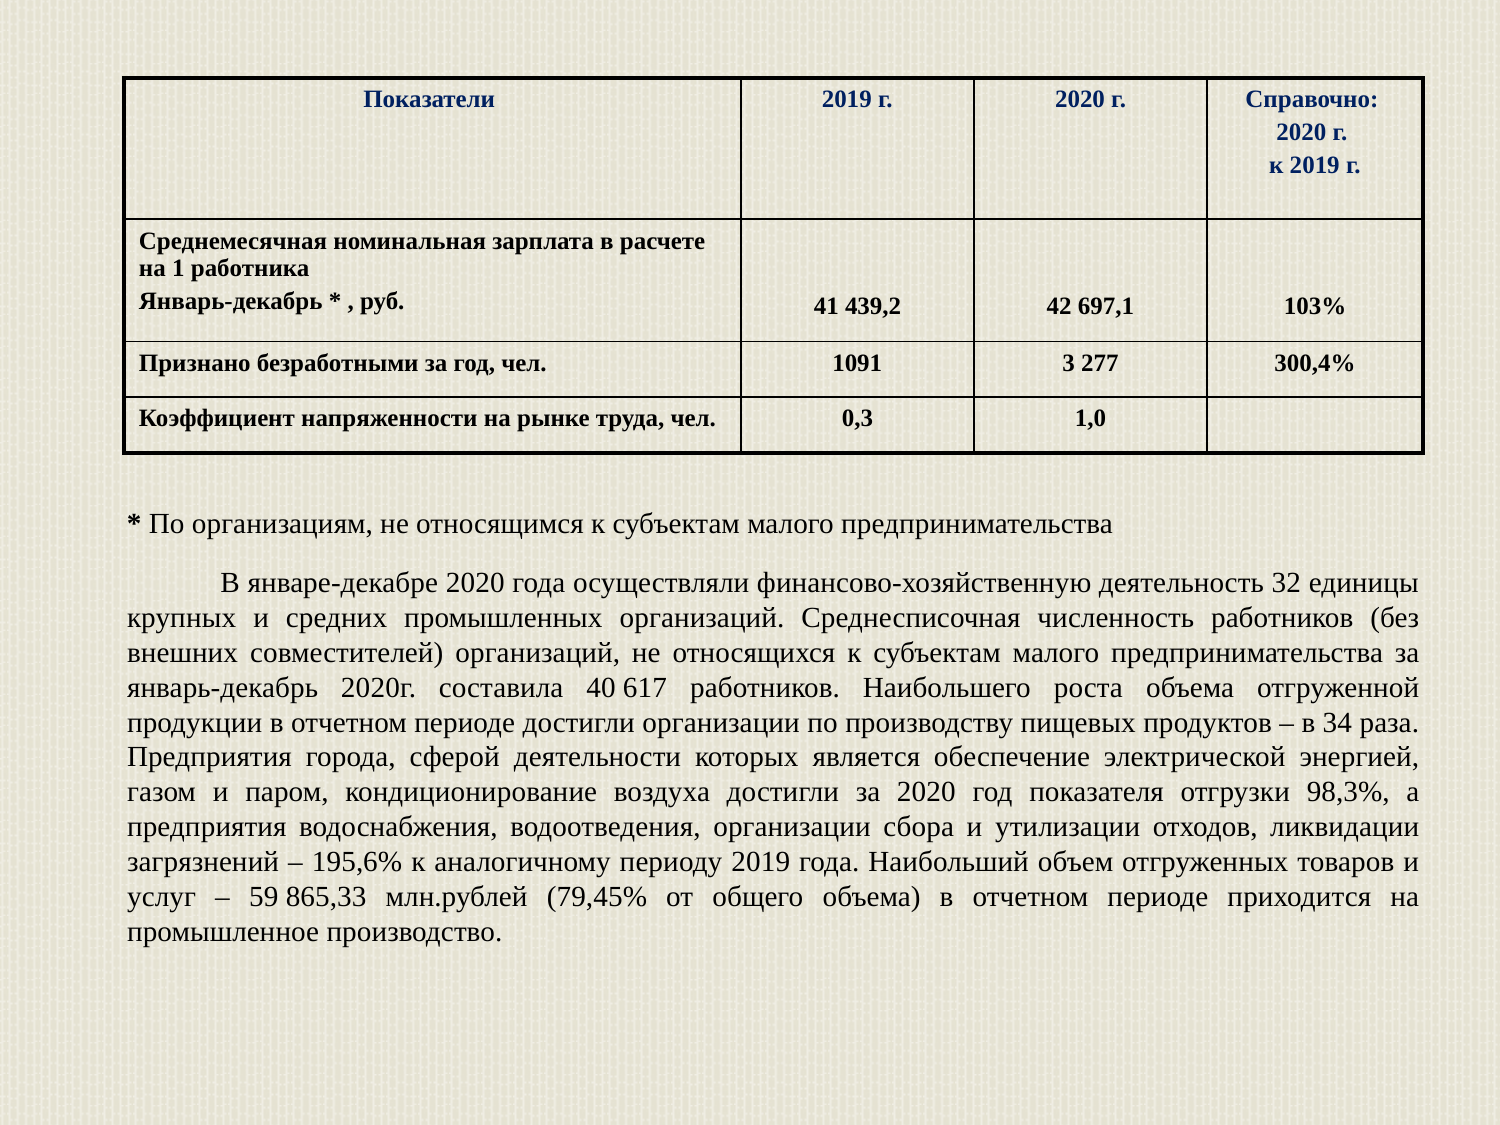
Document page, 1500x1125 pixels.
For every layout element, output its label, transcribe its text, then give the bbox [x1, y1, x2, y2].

table_header 2019 г. [742, 80, 973, 218]
table_header Показатели [126, 80, 740, 218]
text_box В январе-декабре 2020 года осуществляли финансово-хозяйственную деятельность 32 единицы крупных и средних промышленных организаций. Среднесписочная численность работников (без внешних совместителей) организаций, не относящихся к субъектам малого предпринимательства за январь-декабрь 2020г. составила 40 617 работников. Наибольшего роста объема отгруженной продукции в отчетном периоде достигли организации по производству пищевых продуктов – в 34 раза. Предприятия города, сферой деятельности которых является обеспечение электрической энергией, газом и паром, кондиционирование воздуха достигли за 2020 год показателя отгрузки 98,3%, а предприятия водоснабжения, водоотведения, организации сбора и утилизации отходов, ликвидации загрязнений – 195,6% к аналогичному периоду 2019 года. Наибольший объем отгруженных товаров и услуг – 59 865,33 млн.рублей (79,45% от общего объема) в отчетном периоде приходится на промышленное производство. [112, 555, 1436, 1025]
table_cell 41 439,2 [742, 220, 973, 341]
table_cell 0,3 [742, 398, 973, 451]
table_cell 3 277 [975, 342, 1206, 396]
table_cell Среднемесячная номинальная зарплата в расчете на 1 работника Январь-декабрь * , руб. [126, 220, 740, 341]
table_cell Коэффициент напряженности на рынке труда, чел. [126, 398, 740, 451]
table_cell 1,0 [975, 398, 1206, 451]
table_cell 300,4% [1208, 342, 1421, 396]
table_header Справочно: 2020 г. к 2019 г. [1208, 80, 1421, 218]
table_header 2020 г. [975, 80, 1206, 218]
table_cell [1208, 398, 1421, 451]
table_cell 1091 [742, 342, 973, 396]
table_cell 103% [1208, 220, 1421, 341]
table_cell Признано безработными за год, чел. [126, 342, 740, 396]
table_cell 42 697,1 [975, 220, 1206, 341]
text_box * По организациям, не относящимся к субъектам малого предпринимательства [112, 488, 1436, 549]
